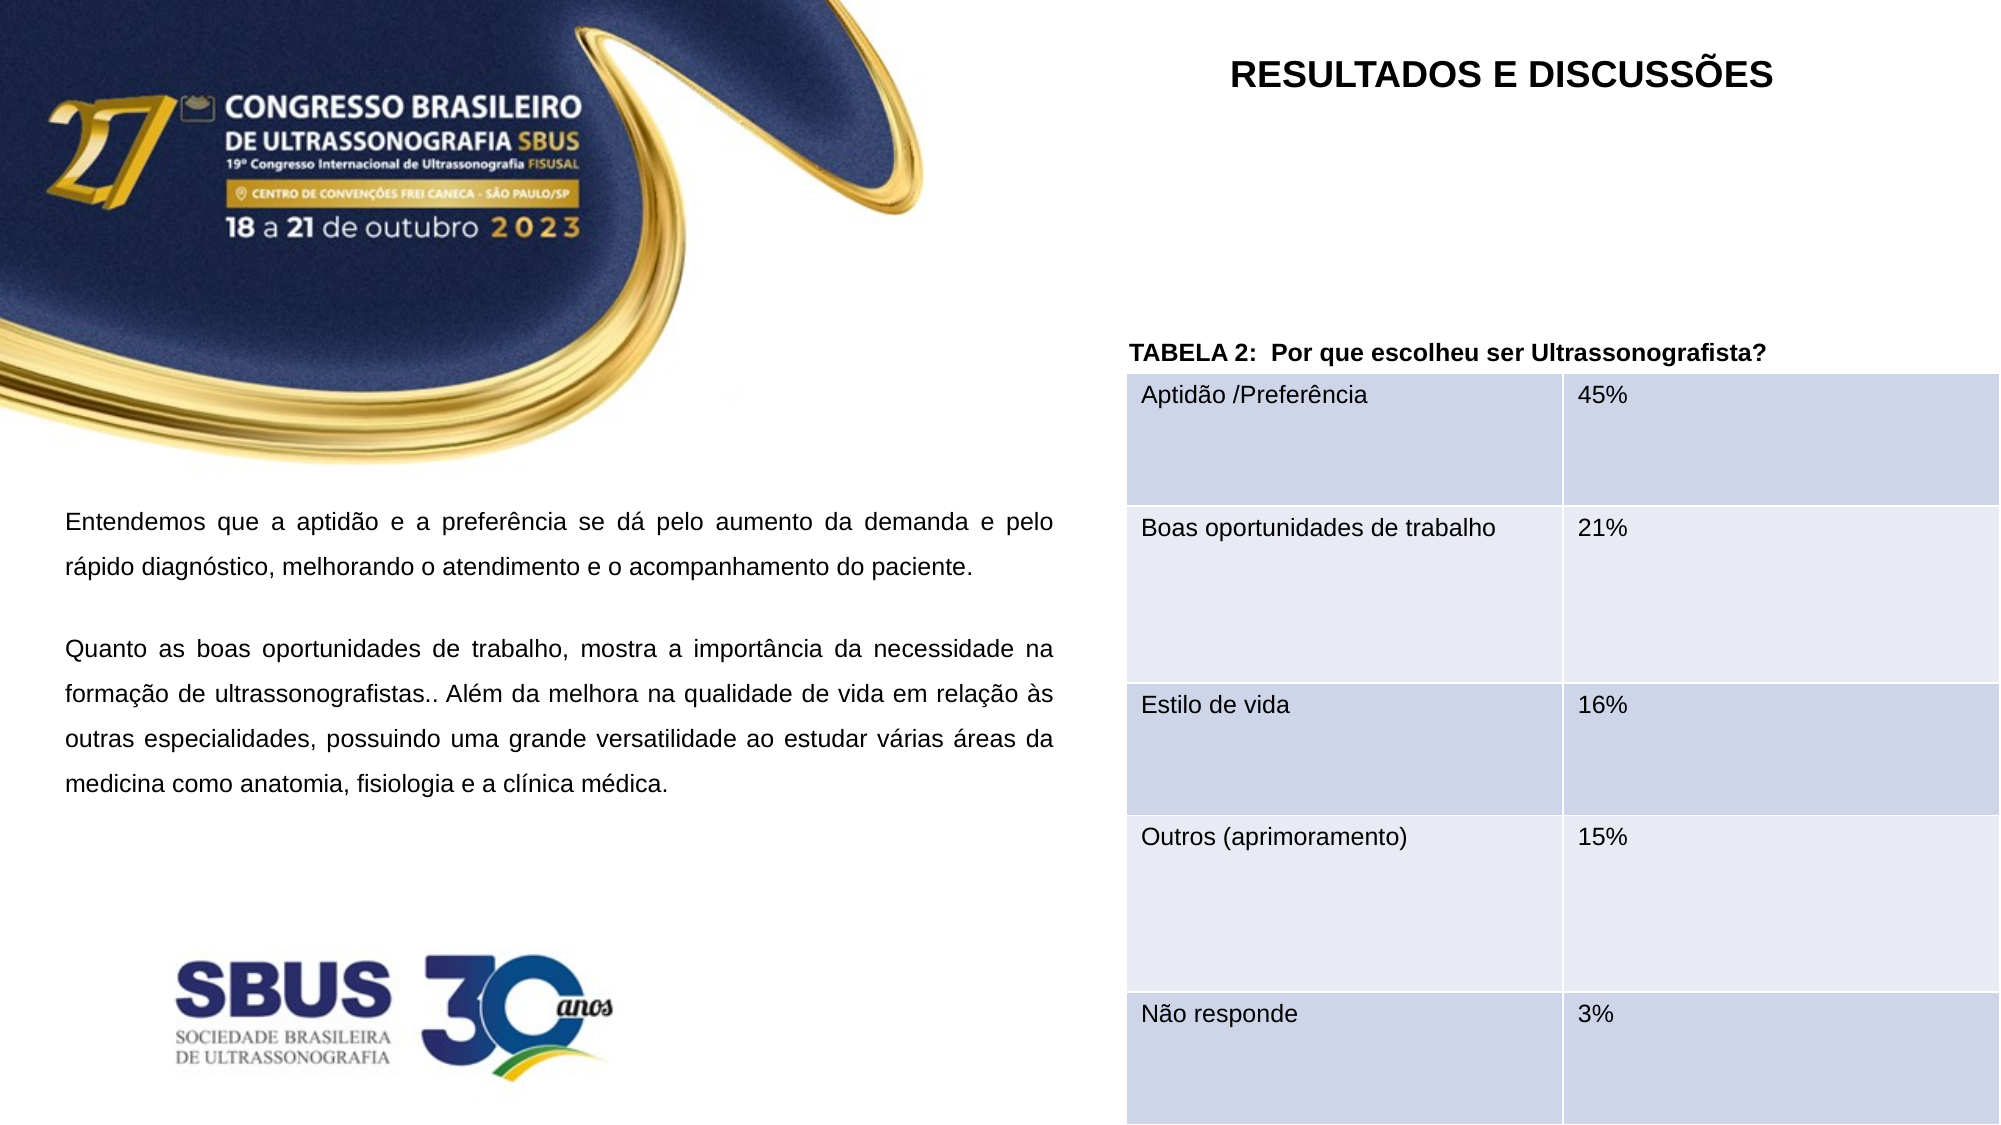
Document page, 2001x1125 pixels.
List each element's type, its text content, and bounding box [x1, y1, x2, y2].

text_box Entendemos que a aptidão e a preferência se dá pelo aumento da demanda e pelo rápido diagnóstico, melhorando o atendimento e o acompanhamento do paciente. Quanto as boas oportunidades de trabalho, mostra a importância da necessidade na formação de ultrassonografistas.. Além da melhora na qualidade de vida em relação às outras especialidades, possuindo uma grande versatilidade ao estudar várias áreas da medicina como anatomia, fisiologia e a clínica médica. [50, 483, 1071, 937]
table_cell Não responde [1127, 993, 1562, 1124]
table_cell 15% [1564, 816, 1999, 991]
table_cell Outros (aprimoramento) [1127, 816, 1562, 991]
table_cell Boas oportunidades de trabalho [1127, 507, 1562, 682]
text_box TABELA 2: Por que escolheu ser Ultrassonografista? [1114, 327, 1824, 375]
picture [0, 0, 2001, 1125]
table_header 45% [1564, 374, 1999, 505]
text_box RESULTADOS E DISCUSSÕES [1215, 19, 1798, 103]
table_cell 16% [1564, 684, 1999, 815]
table_cell 21% [1564, 507, 1999, 682]
table_cell 3% [1564, 993, 1999, 1124]
table_cell Estilo de vida [1127, 684, 1562, 815]
table_header Aptidão /Preferência [1127, 375, 1562, 505]
